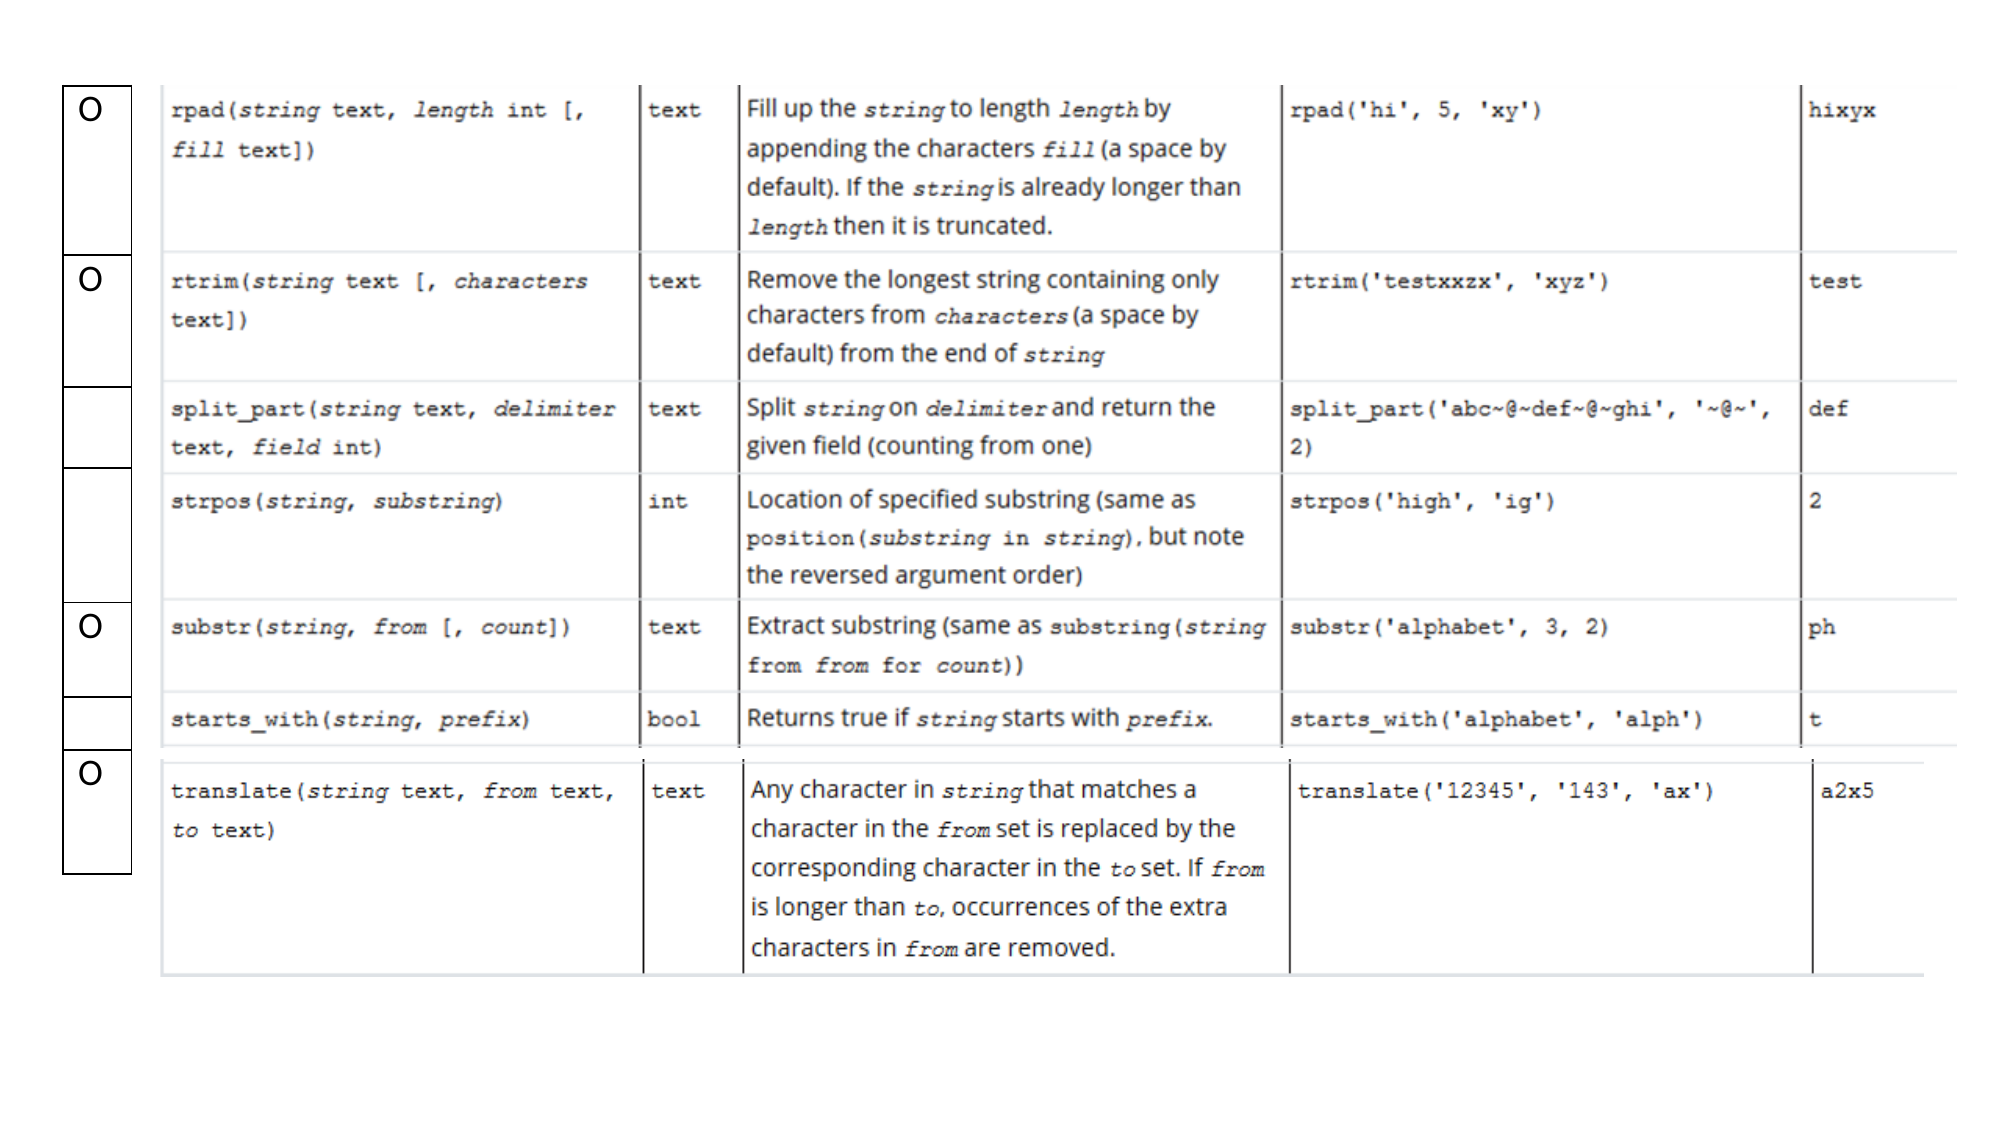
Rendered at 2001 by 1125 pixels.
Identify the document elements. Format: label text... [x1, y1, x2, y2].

picture [159, 759, 1924, 977]
table_cell [64, 388, 131, 467]
picture [159, 85, 1957, 749]
table_cell [64, 469, 131, 602]
table_cell O [64, 751, 131, 873]
table_header O [64, 87, 131, 254]
table_cell O [64, 603, 131, 696]
table_cell [64, 698, 131, 749]
table_cell O [64, 256, 131, 386]
